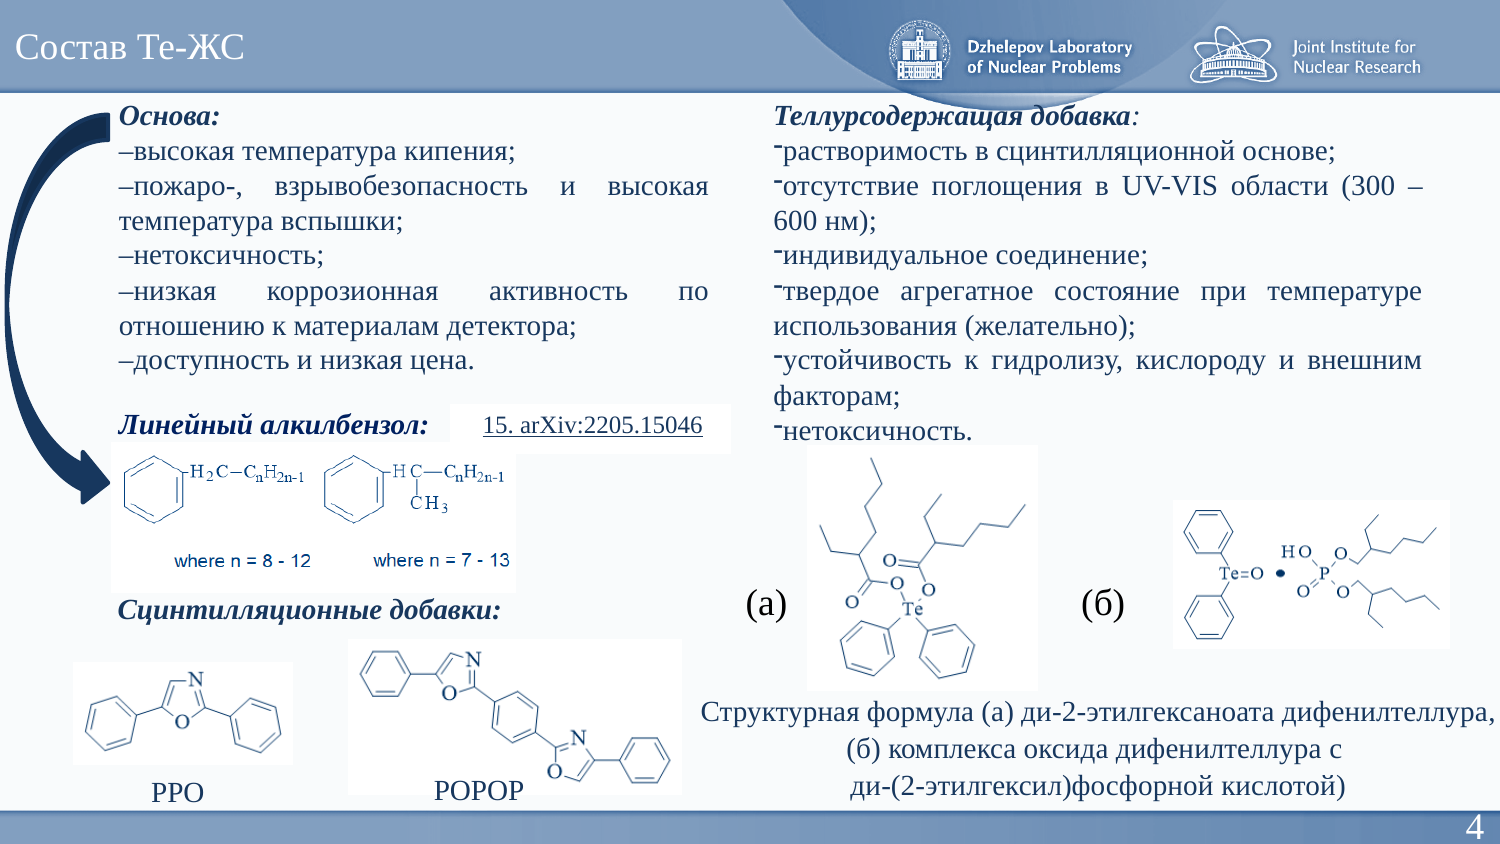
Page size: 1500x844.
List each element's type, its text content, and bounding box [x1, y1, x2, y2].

picture [1172, 500, 1450, 649]
text_box POPOP [419, 804, 540, 815]
text_box Сцинтилляционные добавки: [102, 582, 518, 633]
picture [806, 445, 1038, 692]
text_box Теллурсодержащая добавка: растворимость в сцинтилляционной основе; отсутствие поглощения в UV-VIS области (300 – 600 нм); индивидуальное соединение; твердое агрегатное состояние при температуре использования (желательно); устойчивость к гидролизу, кислороду и внешним факторам; нетоксичность. [758, 88, 1438, 454]
text_box Состав Те-ЖС [0, 14, 959, 75]
picture [348, 639, 683, 796]
text_box (б) [1066, 570, 1141, 631]
text_box (а) [730, 570, 801, 631]
picture [111, 441, 517, 593]
picture [73, 662, 294, 765]
text_box Основа: –высокая температура кипения; –пожаро-, взрывобезопасность и высокая температура вспышки; –нетоксичность; –низкая коррозионная активность по отношению к материалам детектора; –доступность и низкая цена. Линейный алкилбензол: [103, 88, 725, 448]
table_header 15. arXiv:2205.15046 [450, 404, 731, 454]
text_box Структурная формула (а) ди-2-этилгексаноата дифенилтеллура, (б) комплекса оксида дифенилтеллура с ди-(2-этилгексил)фосфорной кислотой) [685, 682, 1500, 809]
text_box [4, 112, 111, 505]
text_box 4 [1451, 795, 1496, 844]
text_box PPO [136, 774, 220, 816]
